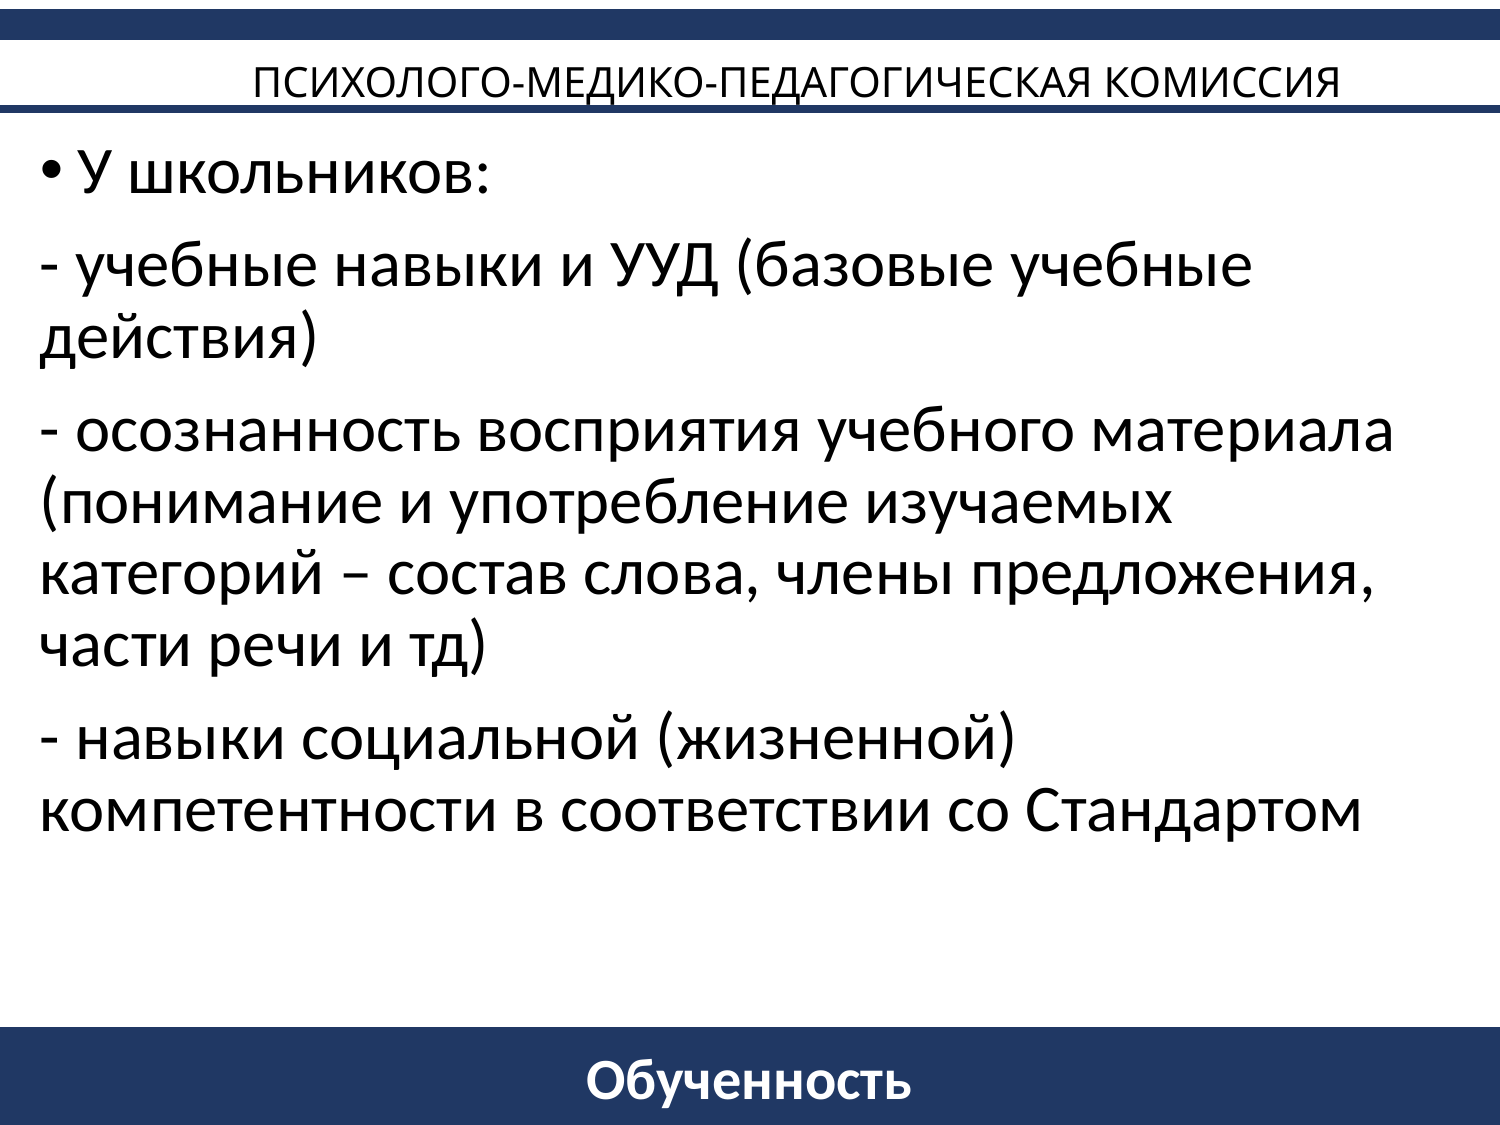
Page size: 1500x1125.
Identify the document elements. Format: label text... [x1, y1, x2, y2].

text_box [0, 105, 196, 113]
text_box [0, 9, 1500, 40]
text_box Обученность [0, 1027, 1500, 1125]
list У школьников: - учебные навыки и УУД (базовые учебные действия) - осознанность восприятия учебного материала (понимание и употребление изучаемых категорий – состав слова, члены предложения, части речи и тд) - навыки социальной (жизненной) компетентности в соответствии со Стандартом [24, 128, 1422, 995]
title ПСИХОЛОГО-МЕДИКО-ПЕДАГОГИЧЕСКАЯ КОМИССИЯ [196, 42, 1397, 125]
text_box [1397, 105, 1500, 113]
